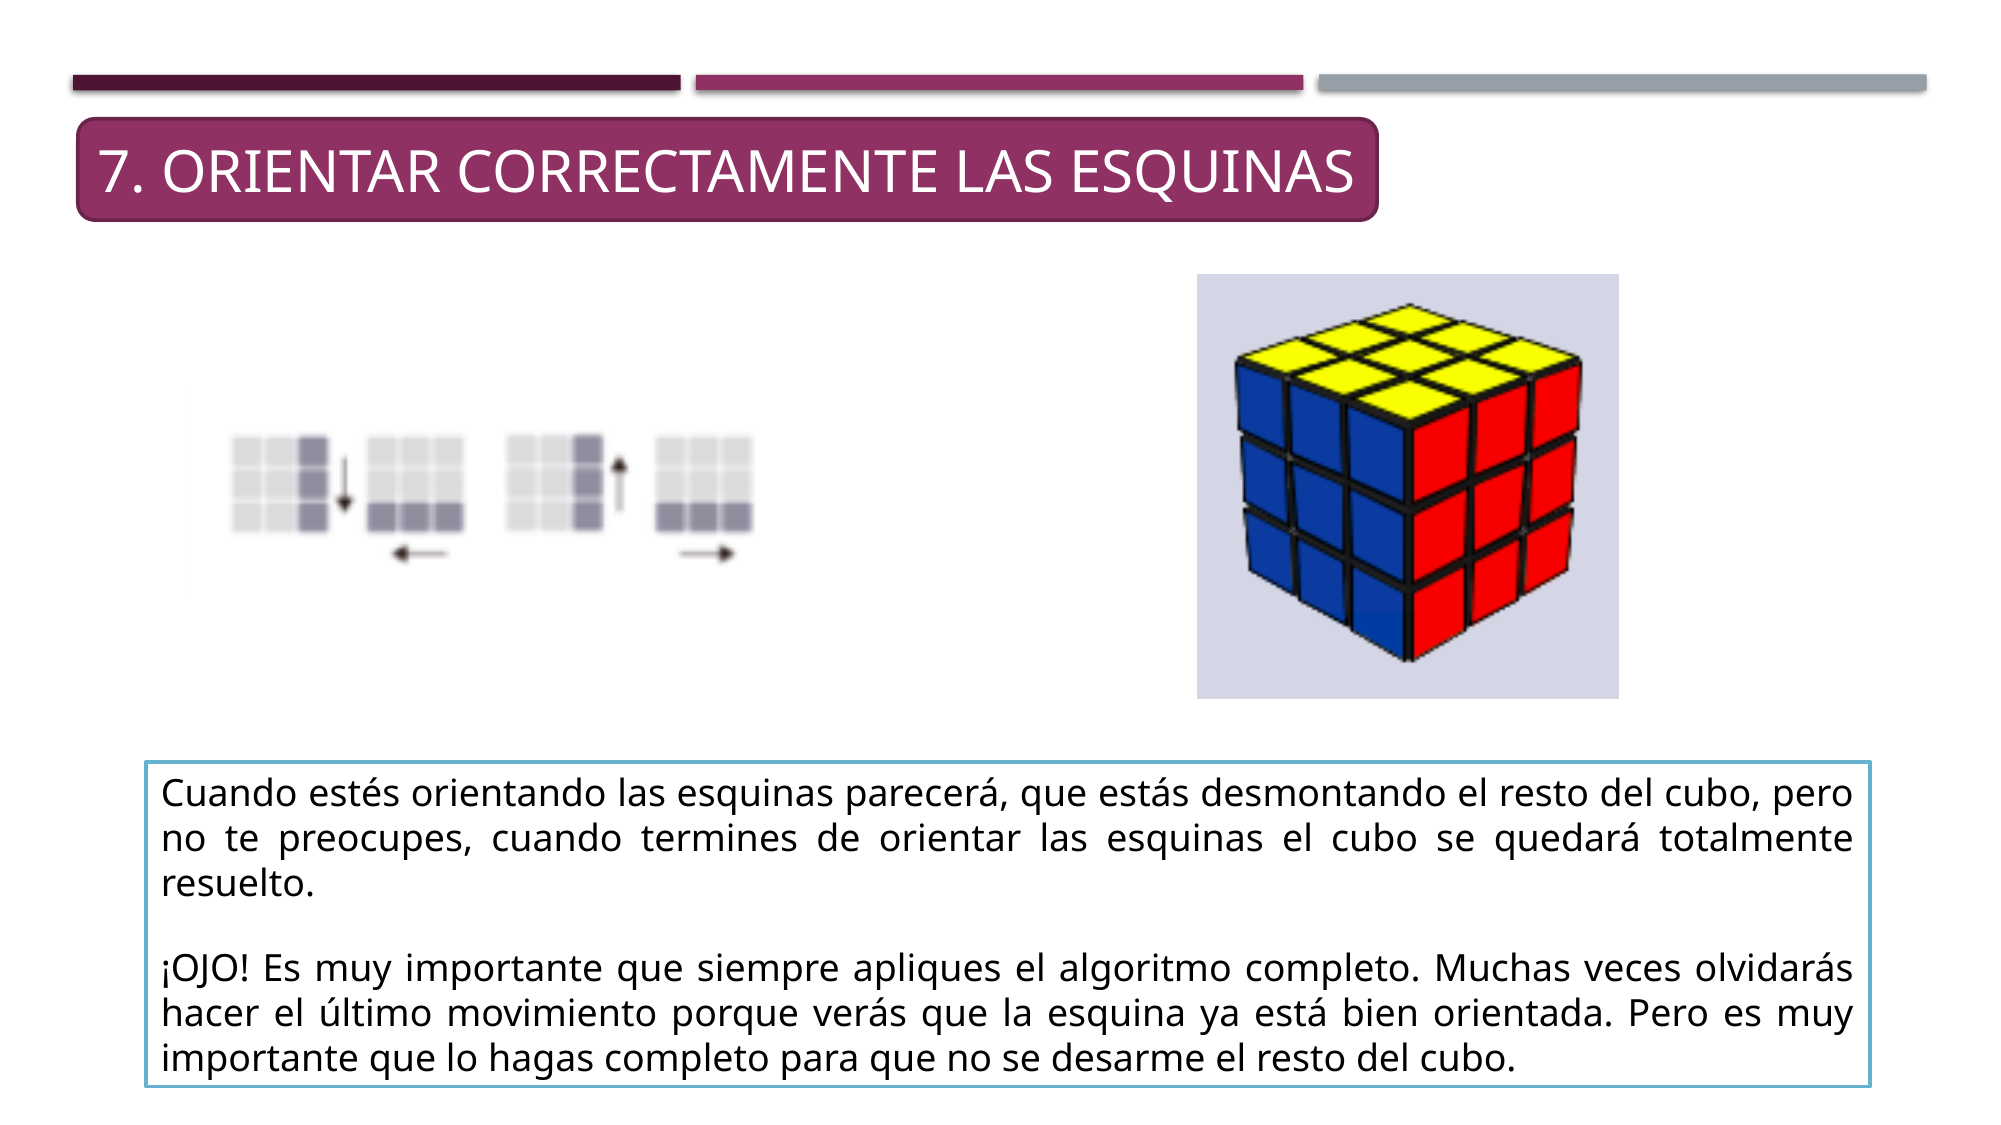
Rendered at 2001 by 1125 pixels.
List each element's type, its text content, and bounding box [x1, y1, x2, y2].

picture [183, 387, 849, 595]
text_box Cuando estés orientando las esquinas parecerá, que estás desmontando el resto del cubo, pero no te preocupes, cuando termines de orientar las esquinas el cubo se quedará totalmente resuelto. ¡OJO! Es muy importante que siempre apliques el algoritmo completo. Muchas veces olvidarás hacer el último movimiento porque verás que la esquina ya está bien orientada. Pero es muy importante que lo hagas completo para que no se desarme el resto del cubo. [144, 760, 1872, 1088]
text_box 7. ORIENTAR CORRECTAMENTE LAS ESQUINAS [75, 116, 1379, 222]
picture [1196, 273, 1620, 700]
